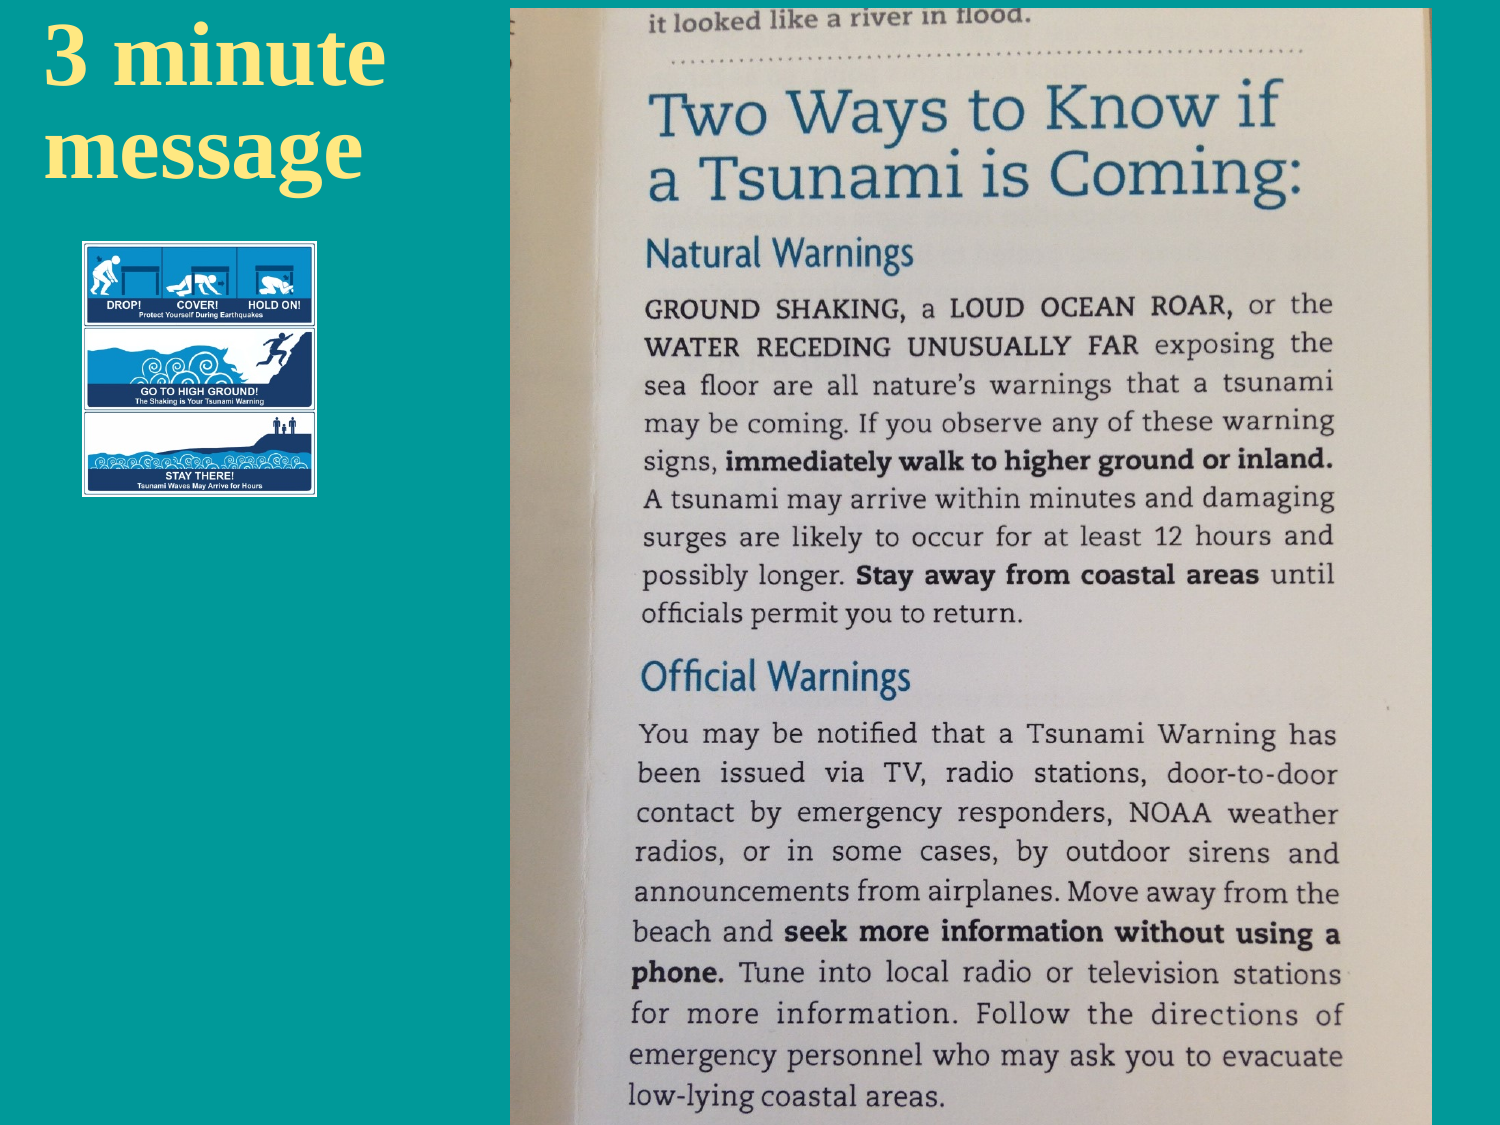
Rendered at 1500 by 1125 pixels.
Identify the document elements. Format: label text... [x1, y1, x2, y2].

title 3 minute message [28, 2, 579, 91]
picture [510, 7, 1433, 1125]
picture [81, 240, 317, 498]
